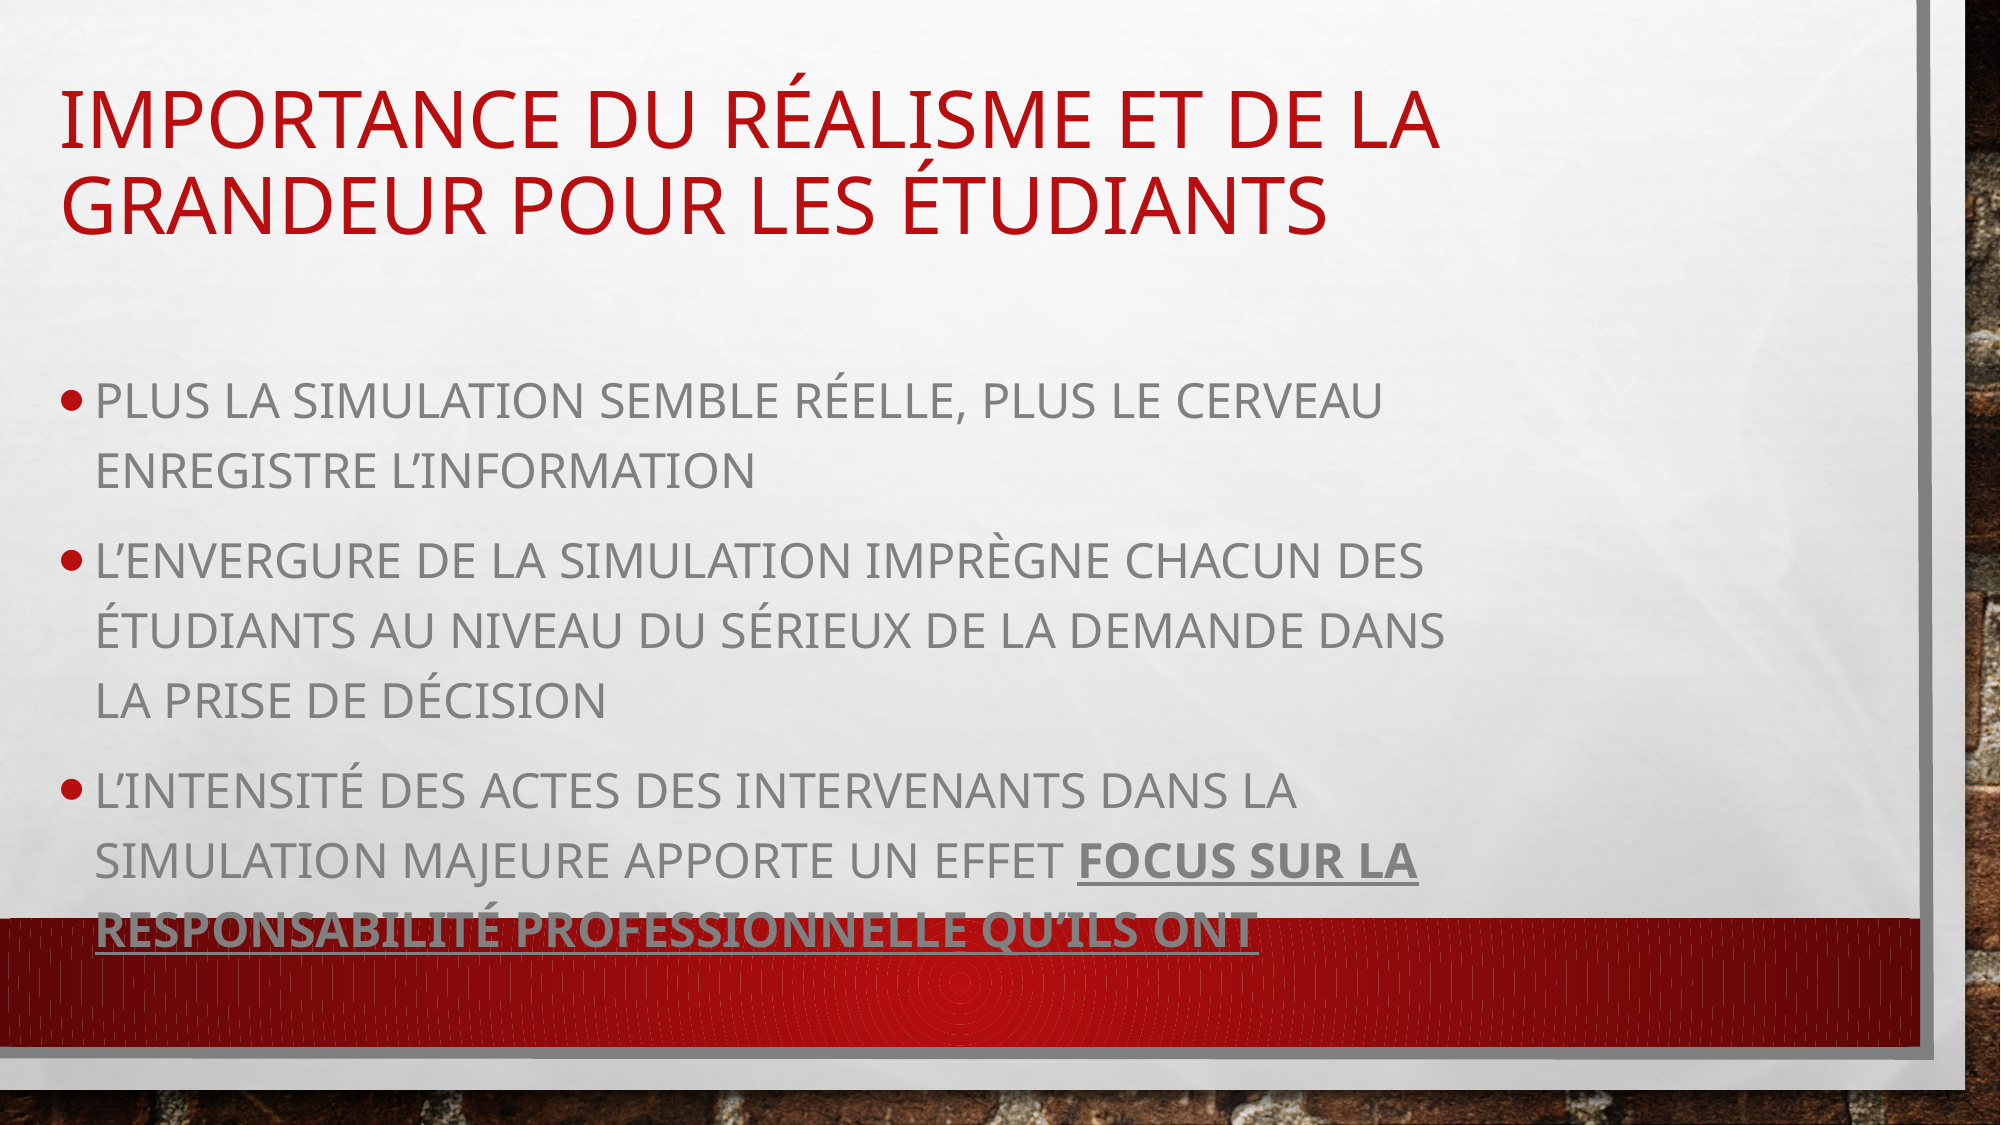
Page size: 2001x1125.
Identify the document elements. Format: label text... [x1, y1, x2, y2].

list Plus la simulation semble réelle, plus le cerveau enregistre l’information L’envergure de la simulation imprègne chacun des étudiants au niveau du sérieux de la demande dans la prise de décision L’intensité des actes des intervenants dans la simulation majeure apporte un effet focus sur la responsabilité professionnelle qu’ils ont [43, 351, 1506, 971]
picture [0, 0, 2000, 1125]
title Importance du réalisme et de la grandeur pour les étudiants [44, 61, 1507, 272]
